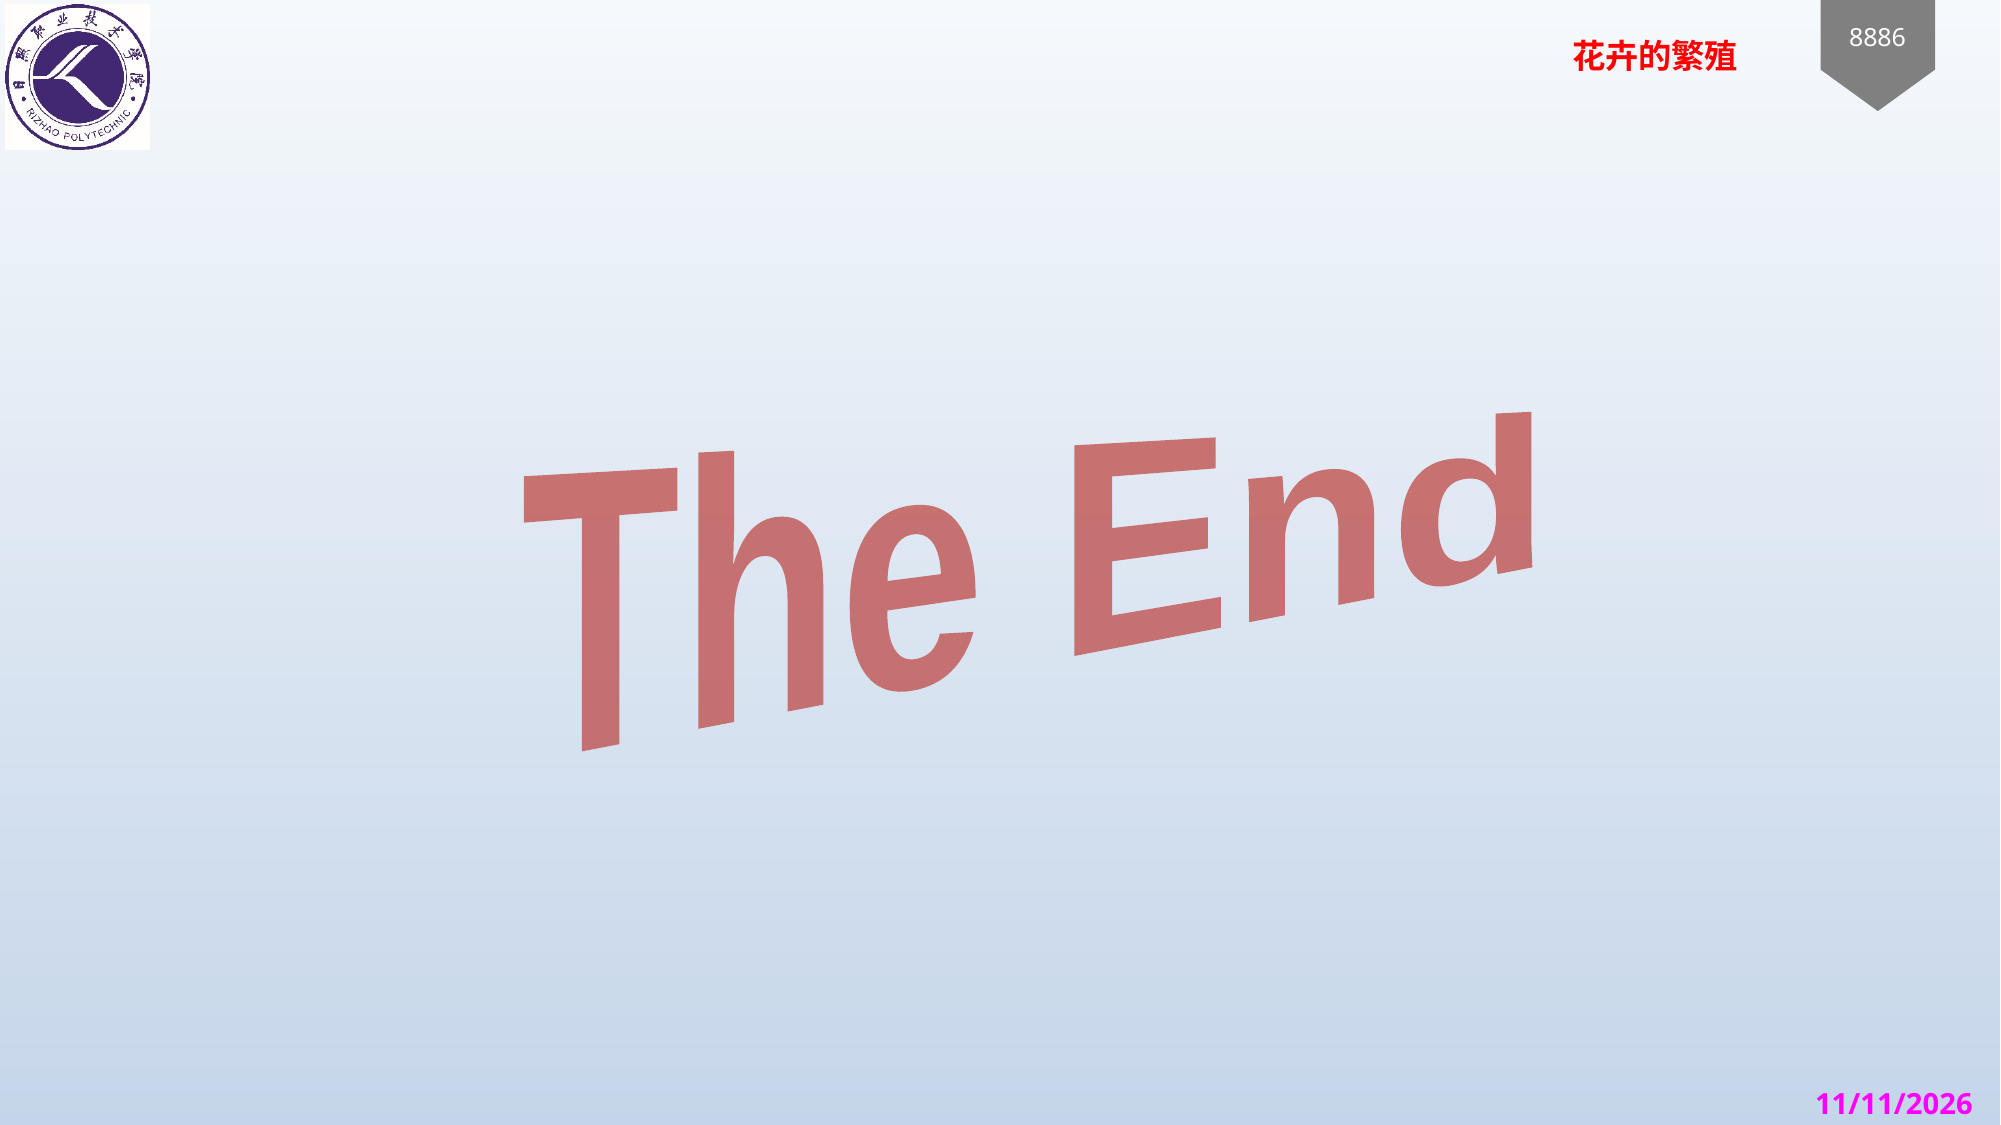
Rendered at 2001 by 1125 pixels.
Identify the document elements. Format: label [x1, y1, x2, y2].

picture [5, 4, 150, 150]
